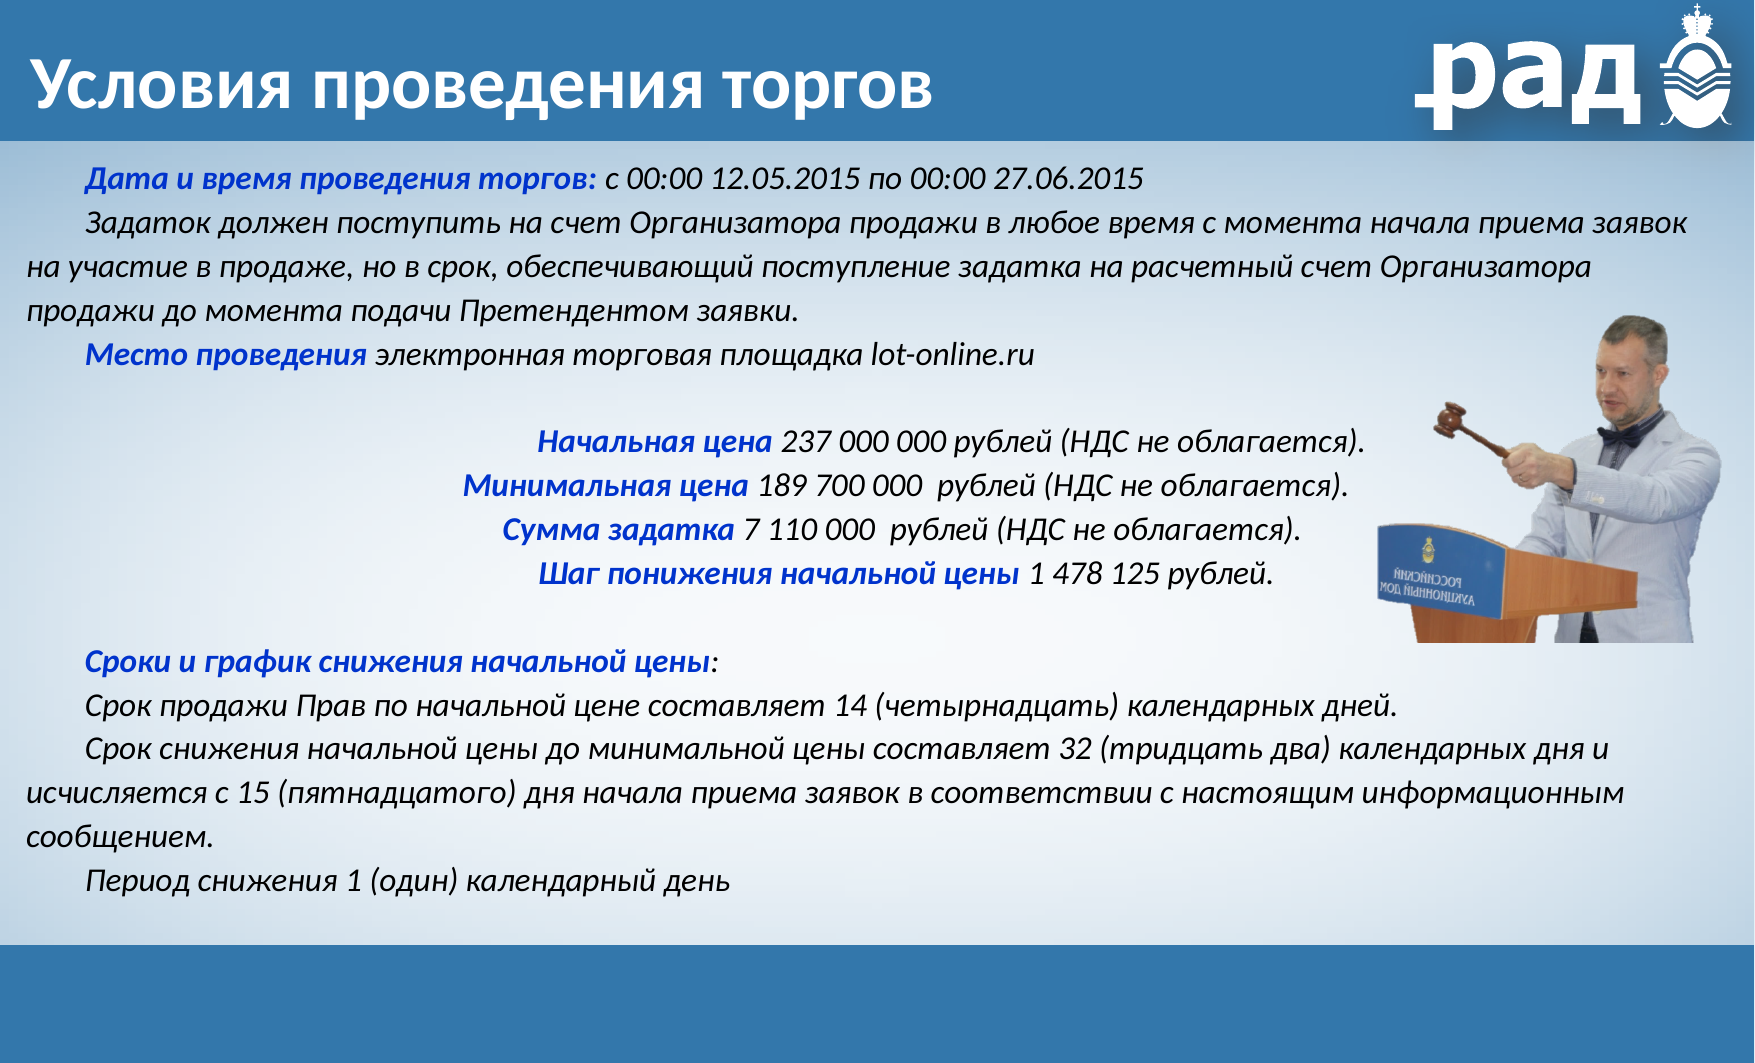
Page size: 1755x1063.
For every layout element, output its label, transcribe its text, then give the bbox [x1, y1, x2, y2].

picture [0, 141, 1755, 946]
text_box Условия проведения торгов [11, 24, 1410, 133]
picture [1414, 3, 1732, 130]
